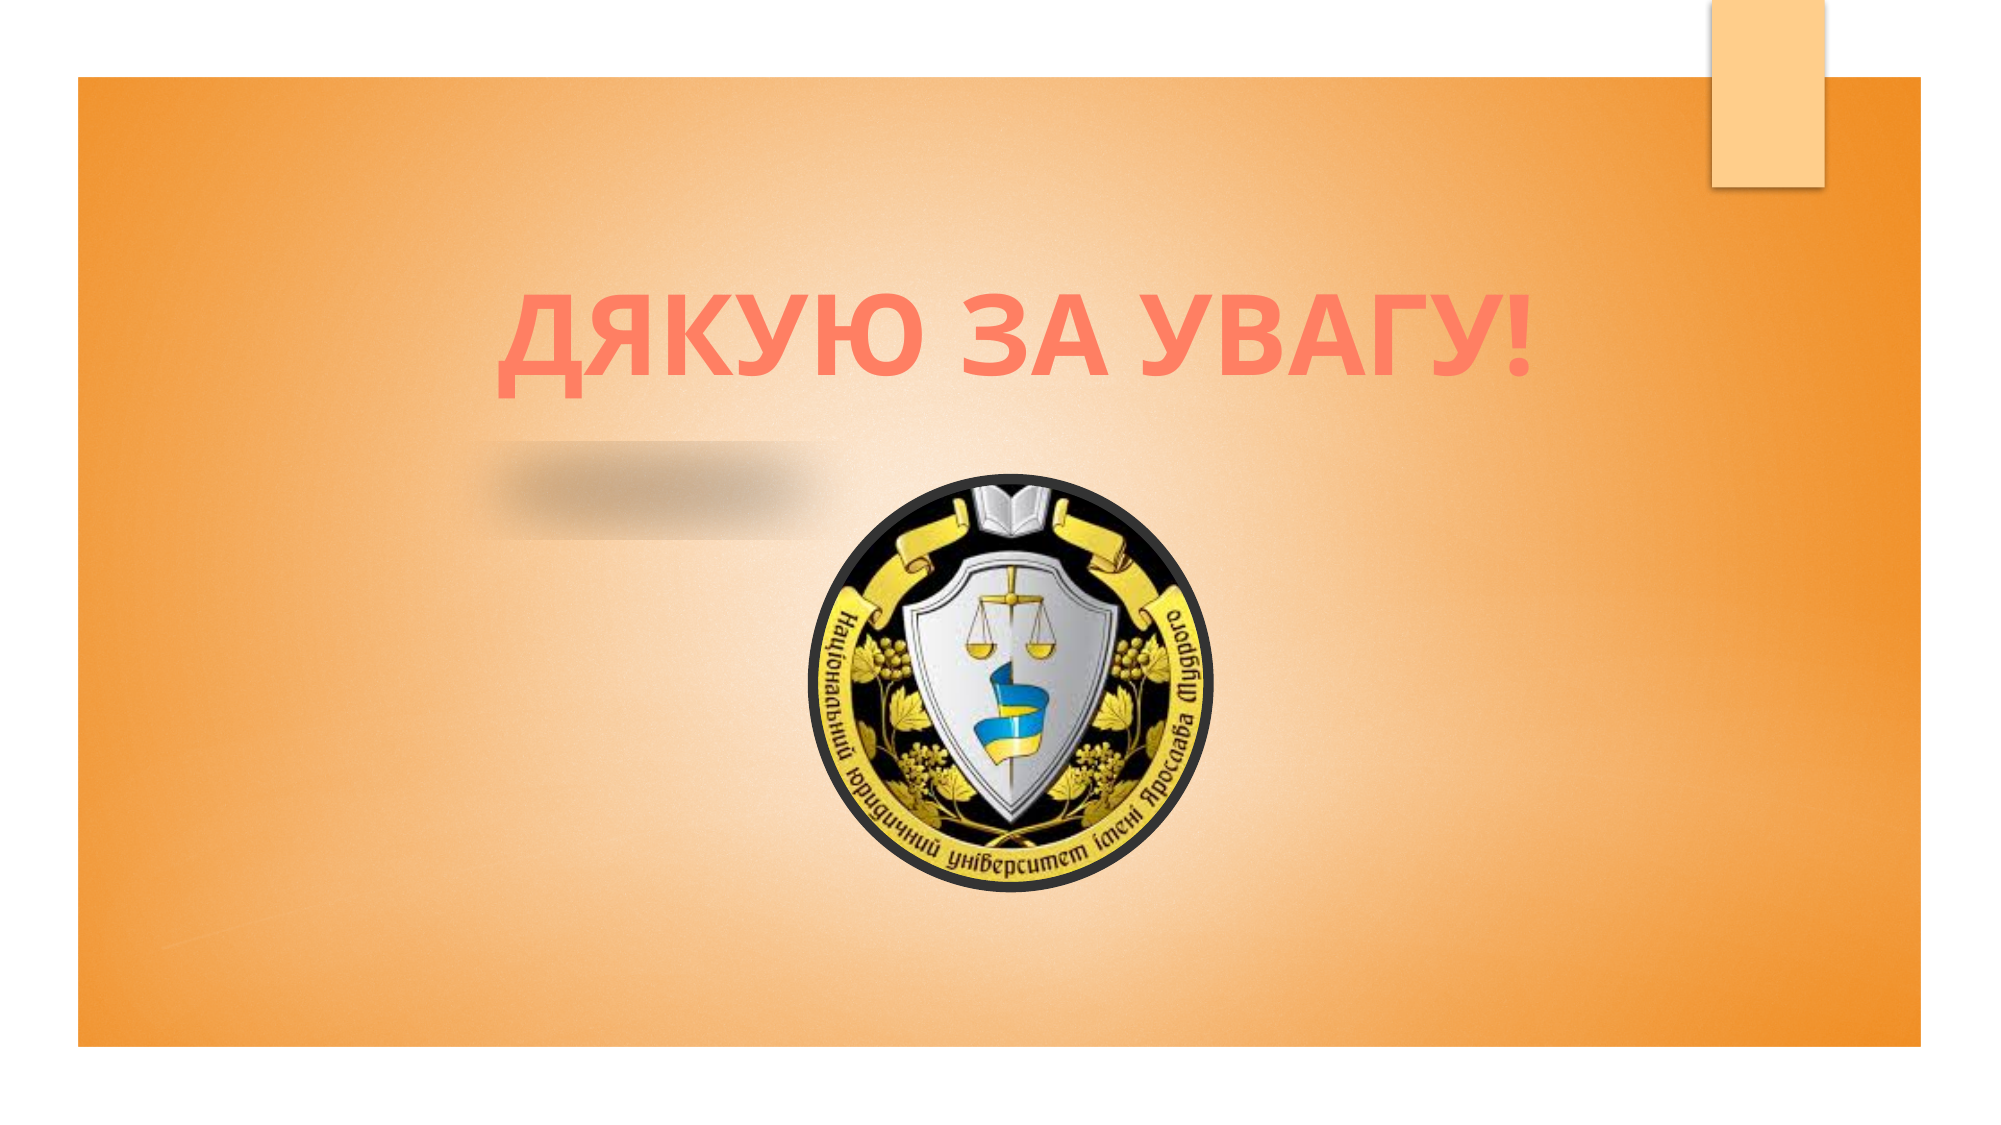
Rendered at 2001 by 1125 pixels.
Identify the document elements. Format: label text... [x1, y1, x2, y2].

picture [812, 478, 1209, 888]
text_box ДЯКУЮ ЗА УВАГУ! [389, 255, 1646, 406]
